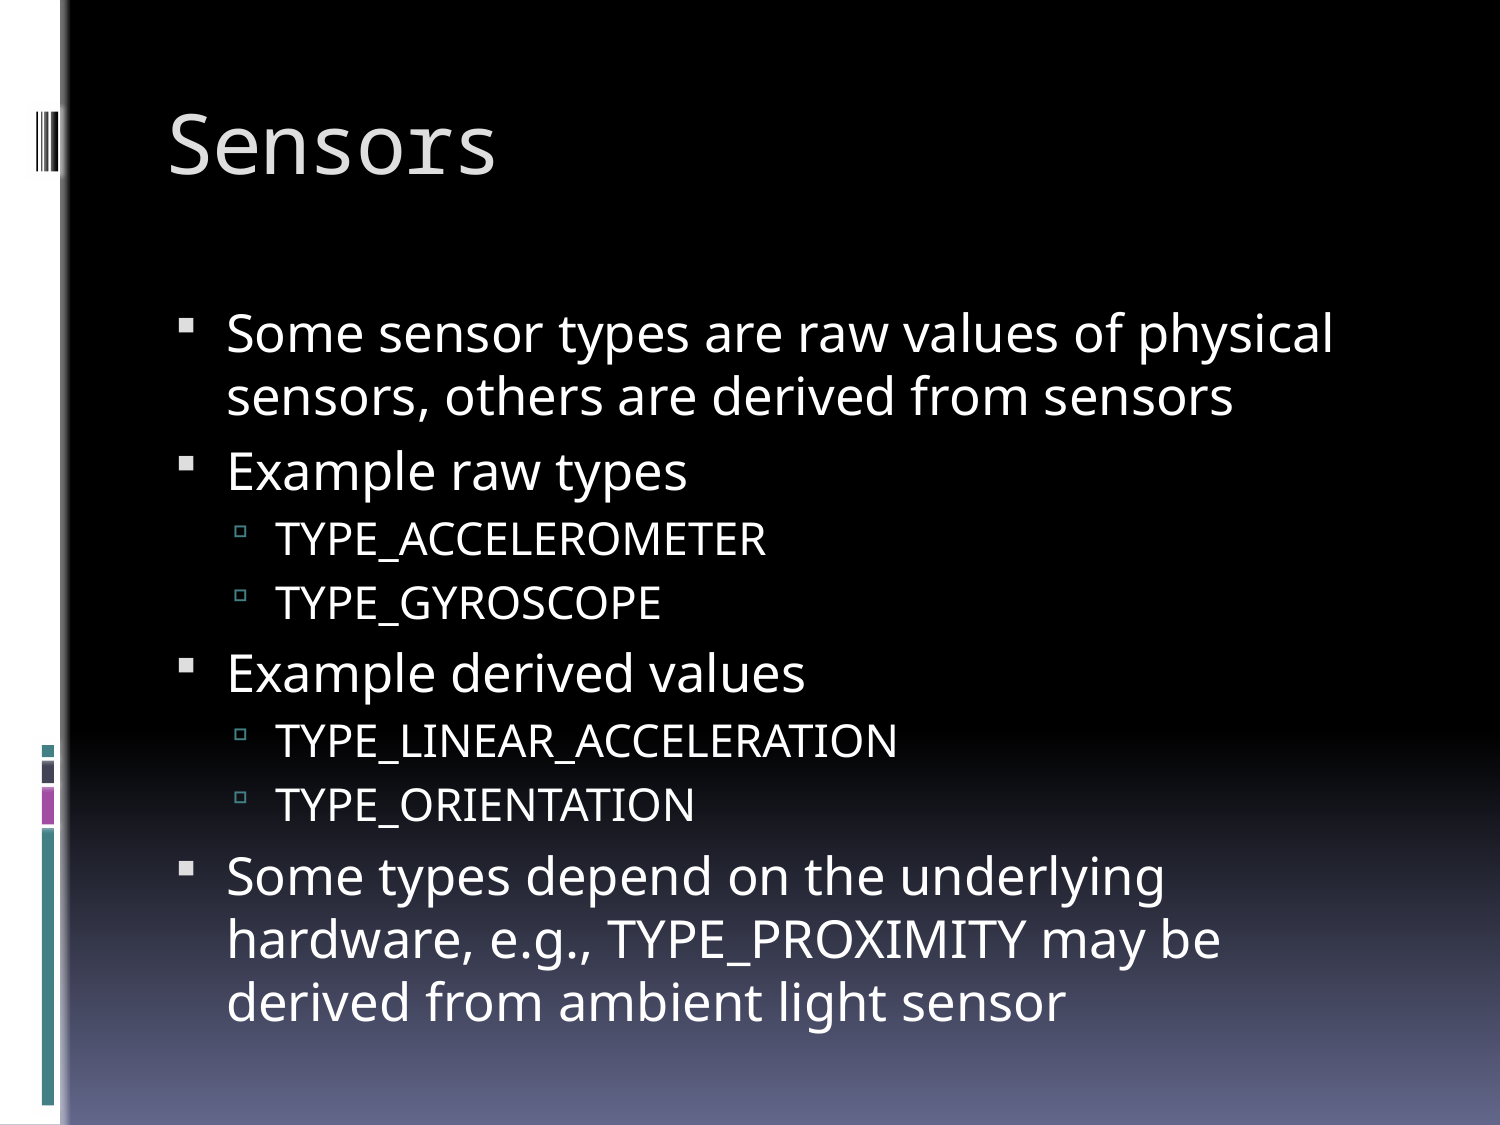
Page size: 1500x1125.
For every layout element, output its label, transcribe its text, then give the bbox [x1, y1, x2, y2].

list Some sensor types are raw values of physical sensors, others are derived from sensors Example raw types TYPE_ACCELEROMETER TYPE_GYROSCOPE Example derived values TYPE_LINEAR_ACCELERATION TYPE_ORIENTATION Some types depend on the underlying hardware, e.g., TYPE_PROXIMITY may be derived from ambient light sensor [150, 292, 1425, 1043]
title Sensors [150, 83, 1425, 234]
